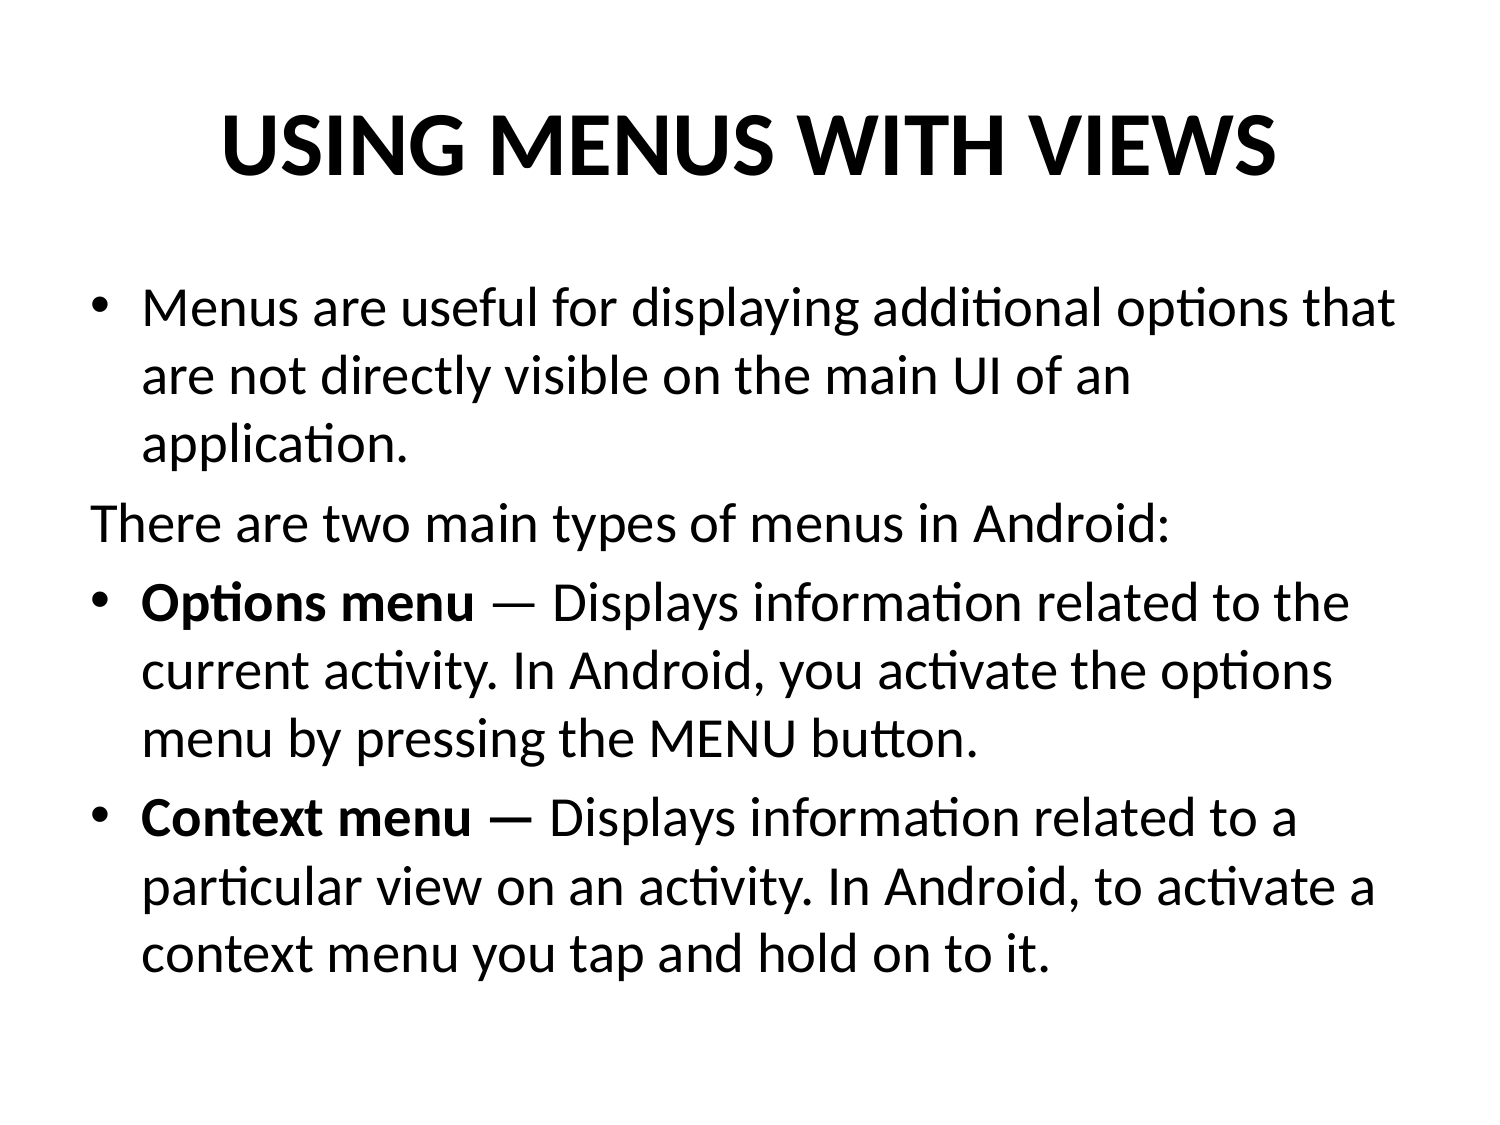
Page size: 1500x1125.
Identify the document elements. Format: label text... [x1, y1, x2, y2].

title USING MENUS WITH VIEWS [75, 45, 1425, 233]
list Menus are useful for displaying additional options that are not directly visible on the main UI of an application. There are two main types of menus in Android: Options menu — Displays information related to the current activity. In Android, you activate the options menu by pressing the MENU button. Context menu — Displays information related to a particular view on an activity. In Android, to activate a context menu you tap and hold on to it. [75, 262, 1425, 1005]
